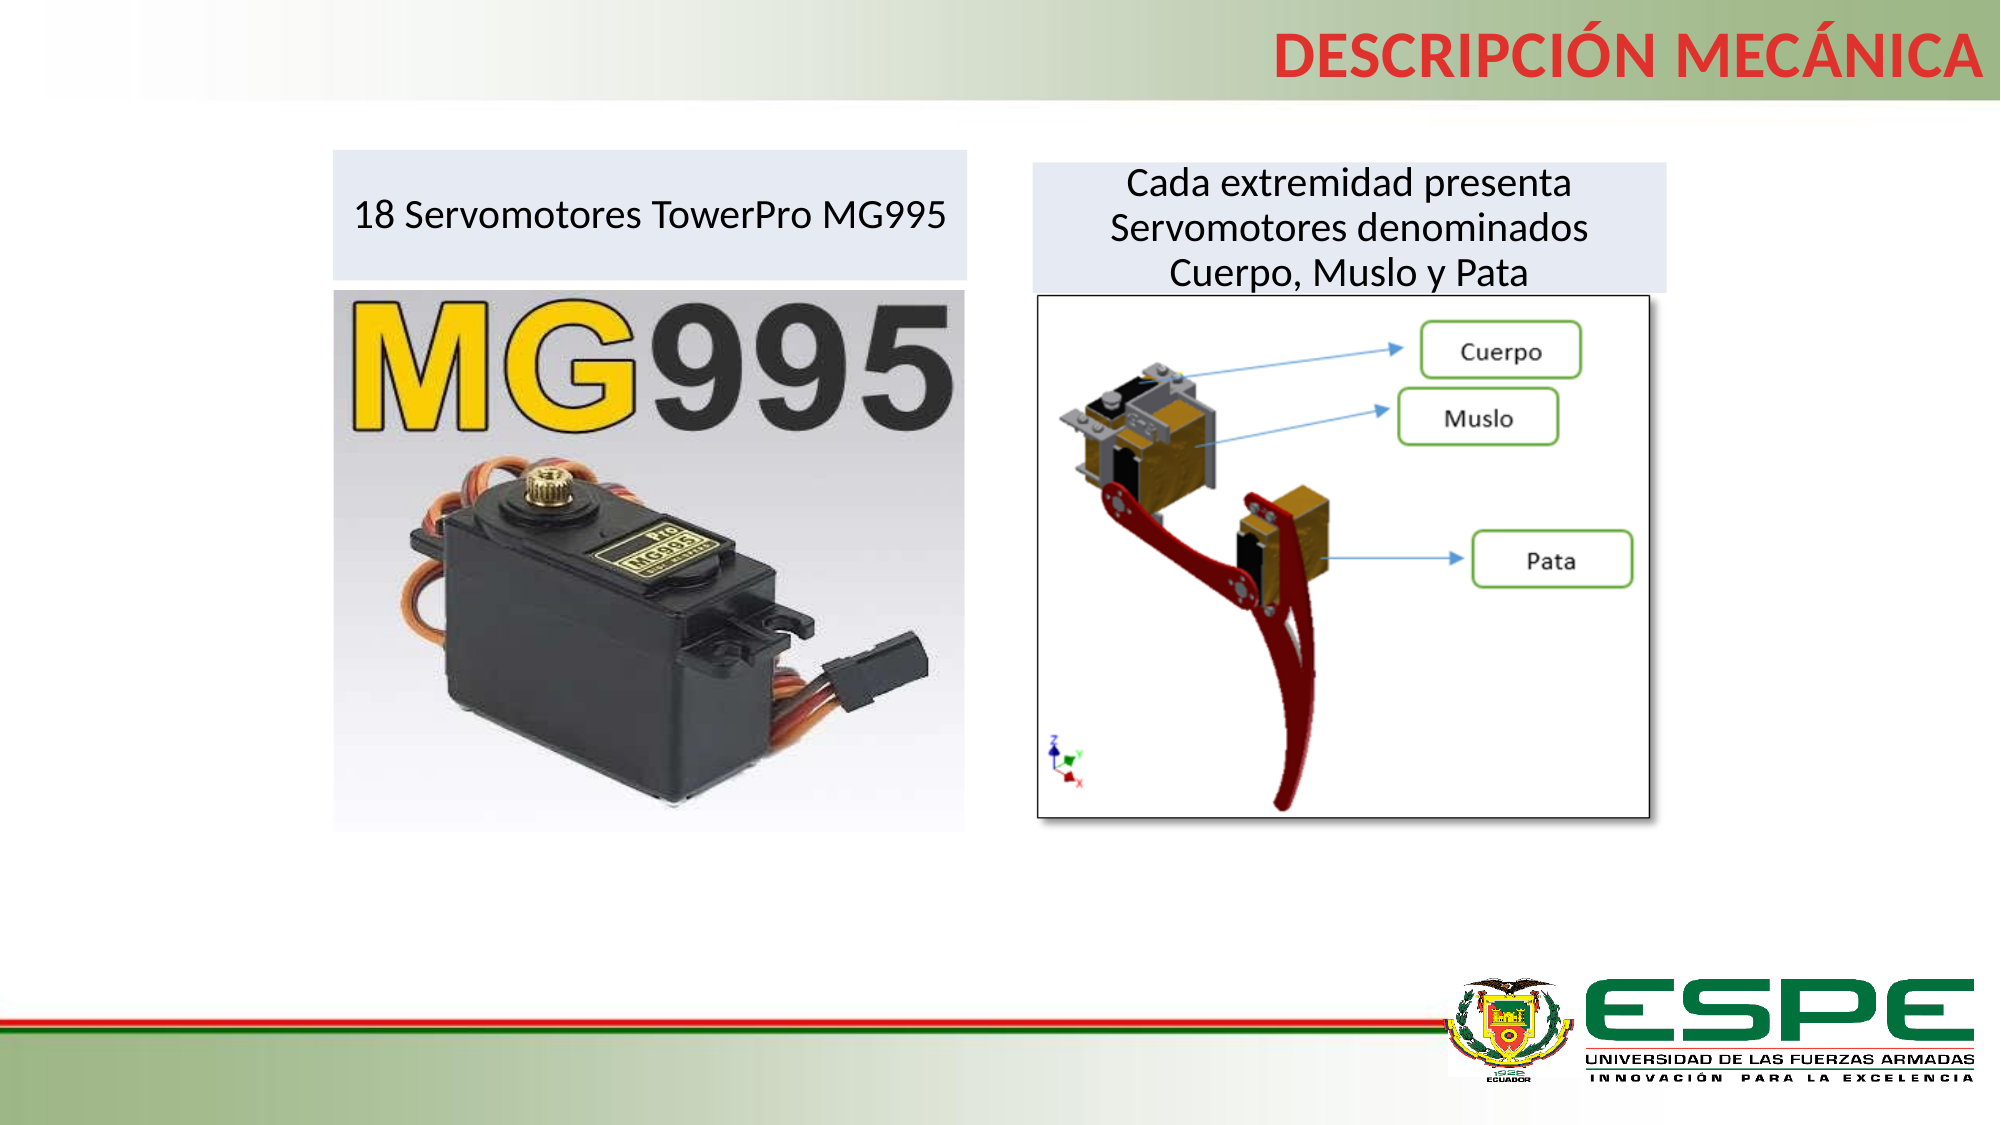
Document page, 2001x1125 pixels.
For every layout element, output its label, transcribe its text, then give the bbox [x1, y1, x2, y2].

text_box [332, 117, 1667, 1008]
picture [0, 99, 2000, 1125]
text_box DESCRIPCIÓN MECÁNICA [0, 3, 2000, 99]
